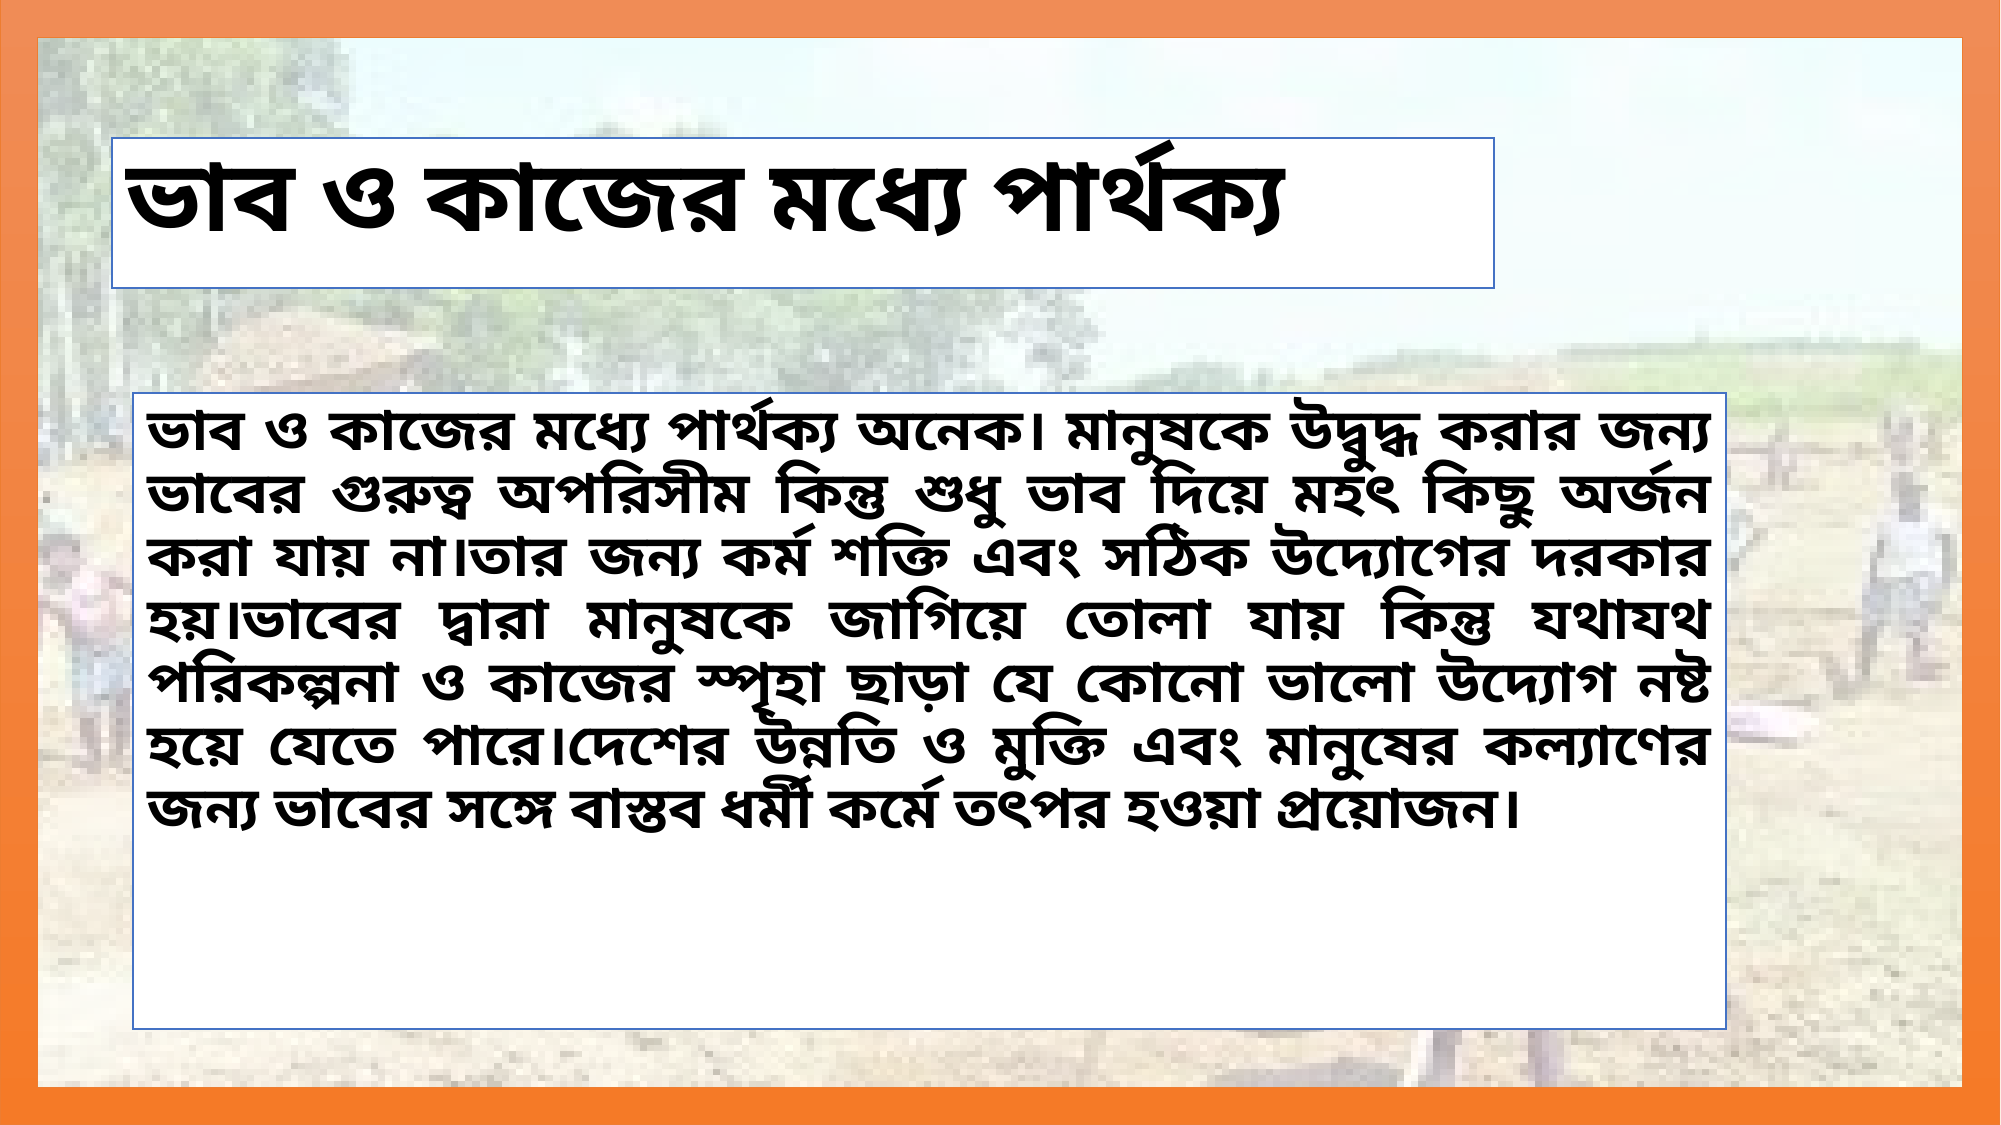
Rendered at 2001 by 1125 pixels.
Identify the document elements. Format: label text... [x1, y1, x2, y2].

text_box ভাব ও কাজের মধ্যে পার্থক্য অনেক। মানুষকে উদ্বুদ্ধ করার জন্য ভাবের গুরুত্ব অপরিসীম কিন্তু শুধু ভাব দিয়ে মহৎ কিছু অর্জন করা যায় না।তার জন্য কর্ম শক্তি এবং সঠিক উদ্যোগের দরকার হয়।ভাবের দ্বারা মানুষকে জাগিয়ে তোলা যায় কিন্তু যথাযথ পরিকল্পনা ও কাজের স্পৃহা ছাড়া যে কোনো ভালো উদ্যোগ নষ্ট হয়ে যেতে পারে।দেশের উন্নতি ও মুক্তি এবং মানুষের কল্যাণের জন্য ভাবের সঙ্গে বাস্তব ধর্মী কর্মে তৎপর হওয়া প্রয়োজন। [132, 392, 1727, 1030]
text_box ভাব ও কাজের মধ্যে পার্থক্য [111, 137, 1495, 289]
